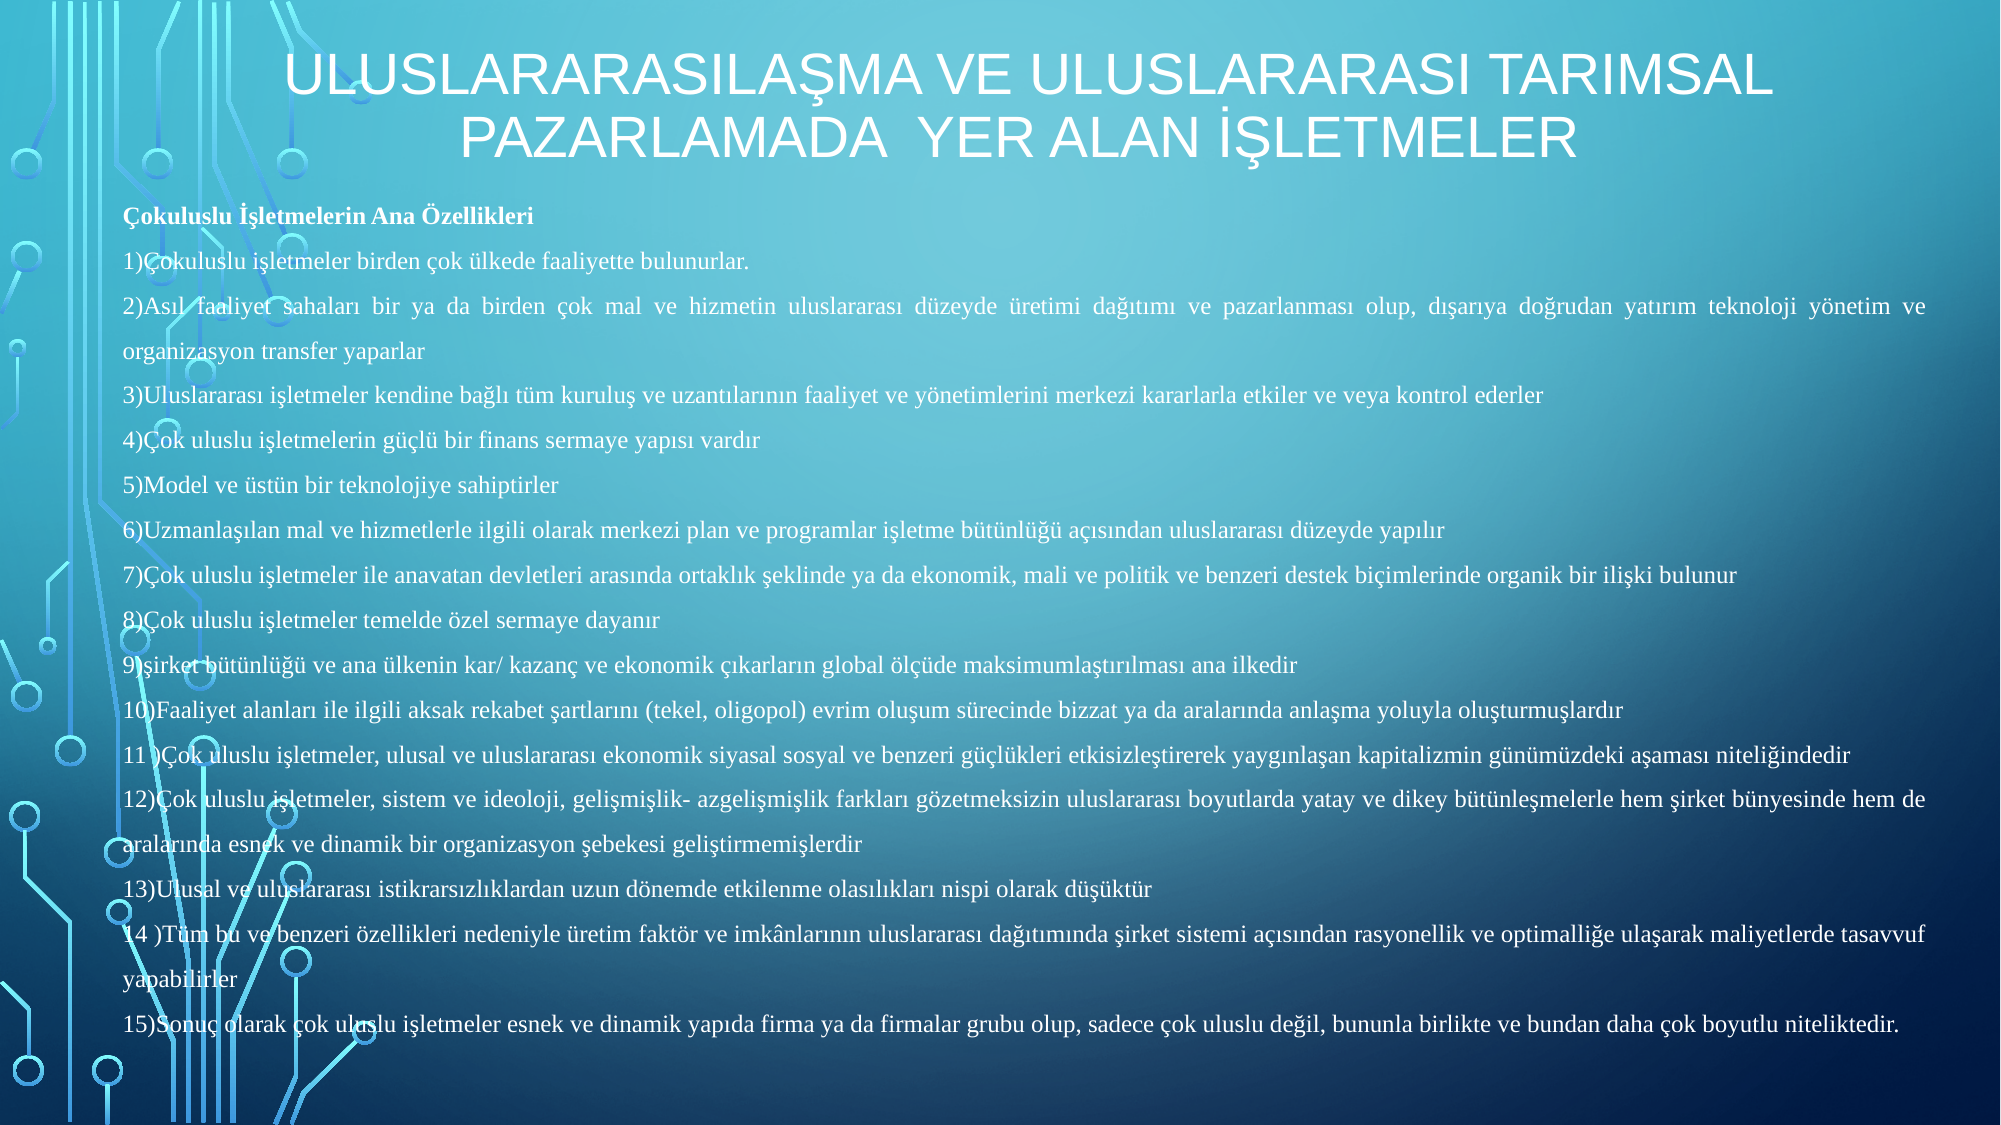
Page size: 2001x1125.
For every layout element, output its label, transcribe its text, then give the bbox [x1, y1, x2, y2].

title ULUSLARARASILAŞMA VE ULUSLARARASI TARIMSAL PAZARLAMADA YER ALAN İŞLETMELER [107, 0, 1949, 178]
text_box Çokuluslu İşletmelerin Ana Özellikleri 1)Çokuluslu işletmeler birden çok ülkede faaliyette bulunurlar. 2)Asıl faaliyet sahaları bir ya da birden çok mal ve hizmetin uluslararası düzeyde üretimi dağıtımı ve pazarlanması olup, dışarıya doğrudan yatırım teknoloji yönetim ve organizasyon transfer yaparlar 3)Uluslararası işletmeler kendine bağlı tüm kuruluş ve uzantılarının faaliyet ve yönetimlerini merkezi kararlarla etkiler ve veya kontrol ederler 4)Çok uluslu işletmelerin güçlü bir finans sermaye yapısı vardır 5)Model ve üstün bir teknolojiye sahiptirler 6)Uzmanlaşılan mal ve hizmetlerle ilgili olarak merkezi plan ve programlar işletme bütünlüğü açısından uluslararası düzeyde yapılır 7)Çok uluslu işletmeler ile anavatan devletleri arasında ortaklık şeklinde ya da ekonomik, mali ve politik ve benzeri destek biçimlerinde organik bir ilişki bulunur 8)Çok uluslu işletmeler temelde özel sermaye dayanır 9)şirket bütünlüğü ve ana ülkenin kar/ kazanç ve ekonomik çıkarların global ölçüde maksimumlaştırılması ana ilkedir 10)Faaliyet alanları ile ilgili aksak rekabet şartlarını (tekel, oligopol) evrim oluşum sürecinde bizzat ya da aralarında anlaşma yoluyla oluşturmuşlardır 11 )Çok uluslu işletmeler, ulusal ve uluslararası ekonomik siyasal sosyal ve benzeri güçlükleri etkisizleştirerek yaygınlaşan kapitalizmin günümüzdeki aşaması niteliğindedir 12)Çok uluslu işletmeler, sistem ve ideoloji, gelişmişlik- azgelişmişlik farkları gözetmeksizin uluslararası boyutlarda yatay ve dikey bütünleşmelerle hem şirket bünyesinde hem de aralarında esnek ve dinamik bir organizasyon şebekesi geliştirmemişlerdir 13)Ulusal ve uluslararası istikrarsızlıklardan uzun dönemde etkilenme olasılıkları nispi olarak düşüktür 14 )Tüm bu ve benzeri özellikleri nedeniyle üretim faktör ve imkânlarının uluslararası dağıtımında şirket sistemi açısından rasyonellik ve optimalliğe ulaşarak maliyetlerde tasavvuf yapabilirler 15)Sonuç olarak çok uluslu işletmeler esnek ve dinamik yapıda firma ya da firmalar grubu olup, sadece çok uluslu değil, bununla birlikte ve bundan daha çok boyutlu niteliktedir. [107, 177, 1944, 1045]
